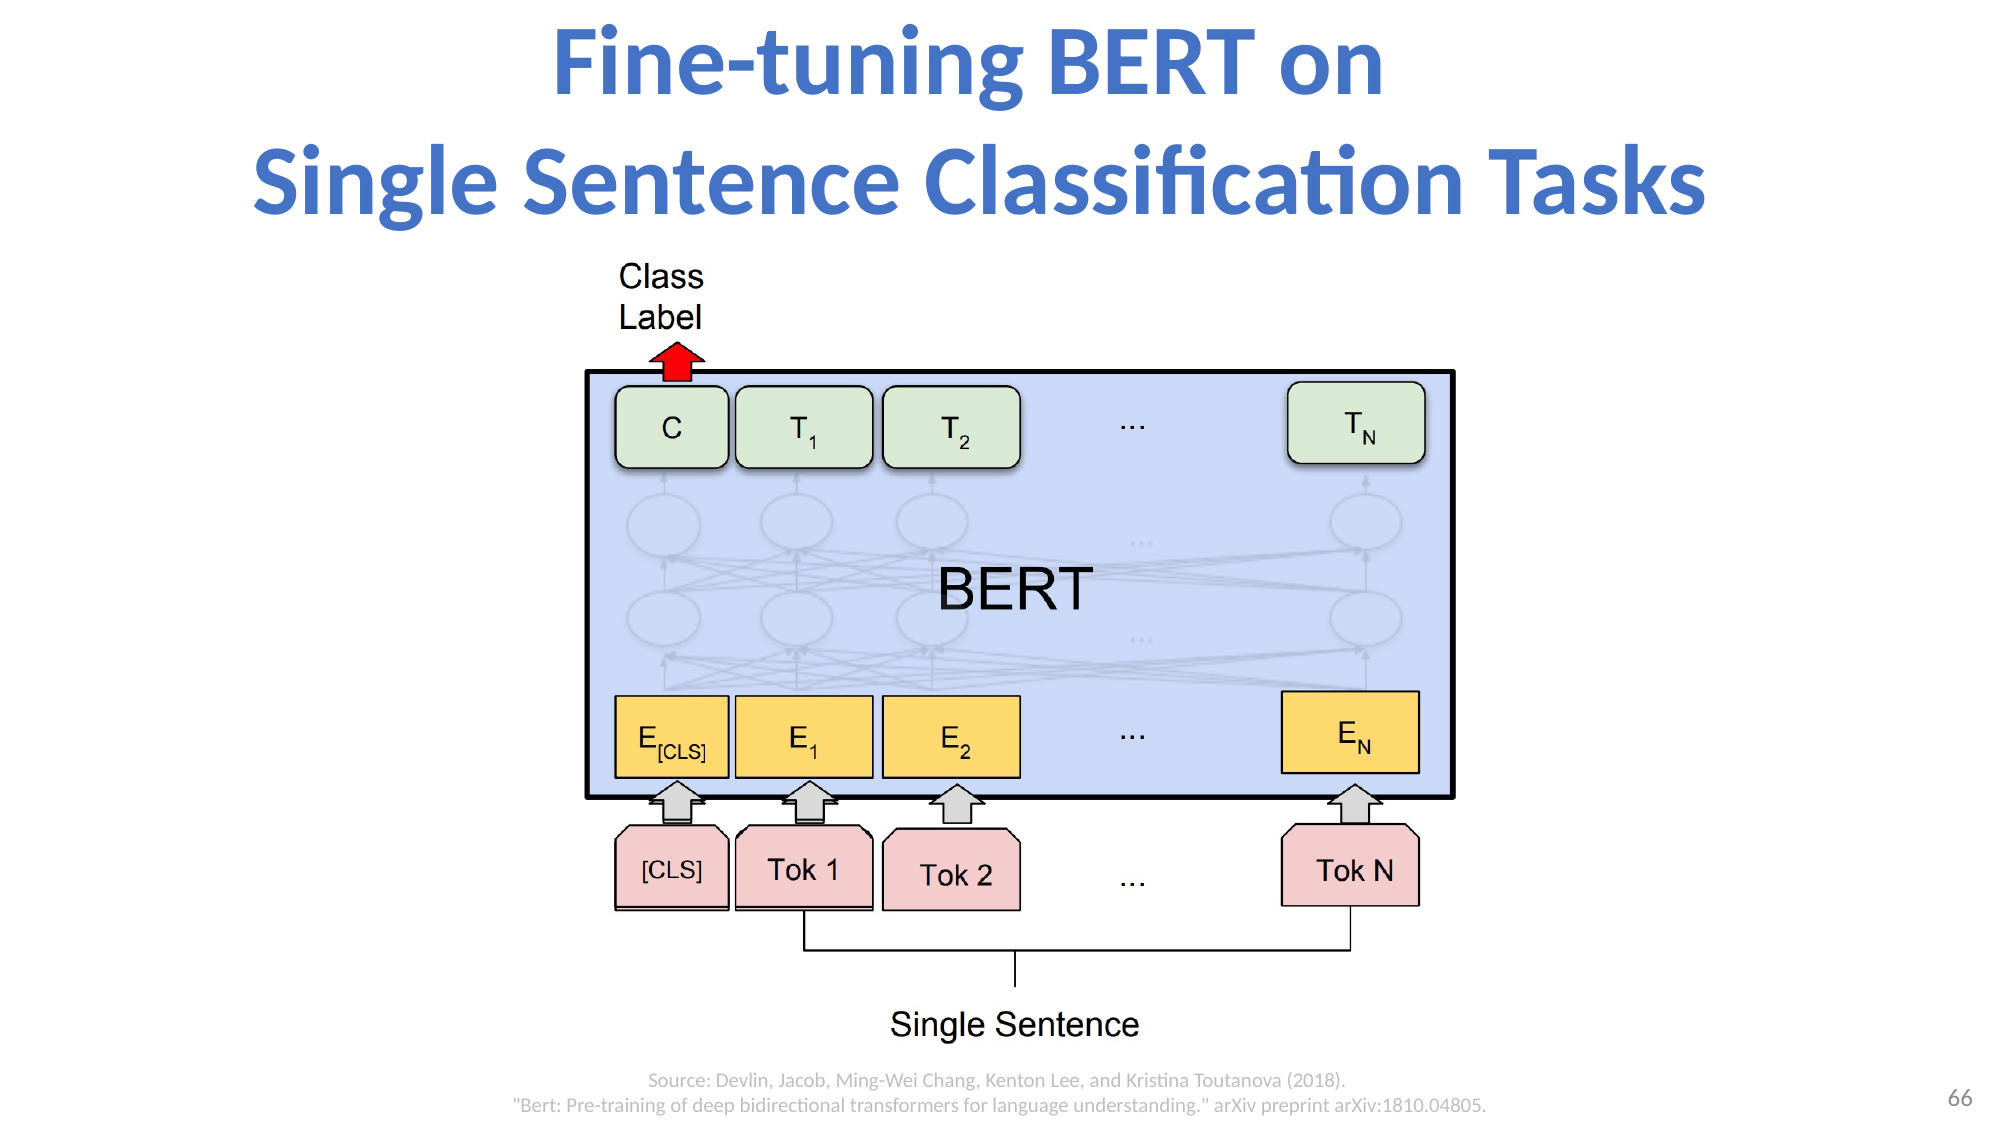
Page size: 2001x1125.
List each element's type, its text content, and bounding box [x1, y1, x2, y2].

text_box Source: Devlin, Jacob, Ming-Wei Chang, Kenton Lee, and Kristina Toutanova (2018). "Bert: Pre-training of deep bidirectional transformers for language understanding." arXiv preprint arXiv:1810.04805. [337, 1059, 1663, 1125]
slide_number 66 [1830, 1076, 1989, 1116]
picture [570, 251, 1473, 1047]
title Fine-tuning BERT on Single Sentence Classification Tasks [154, 20, 1807, 209]
